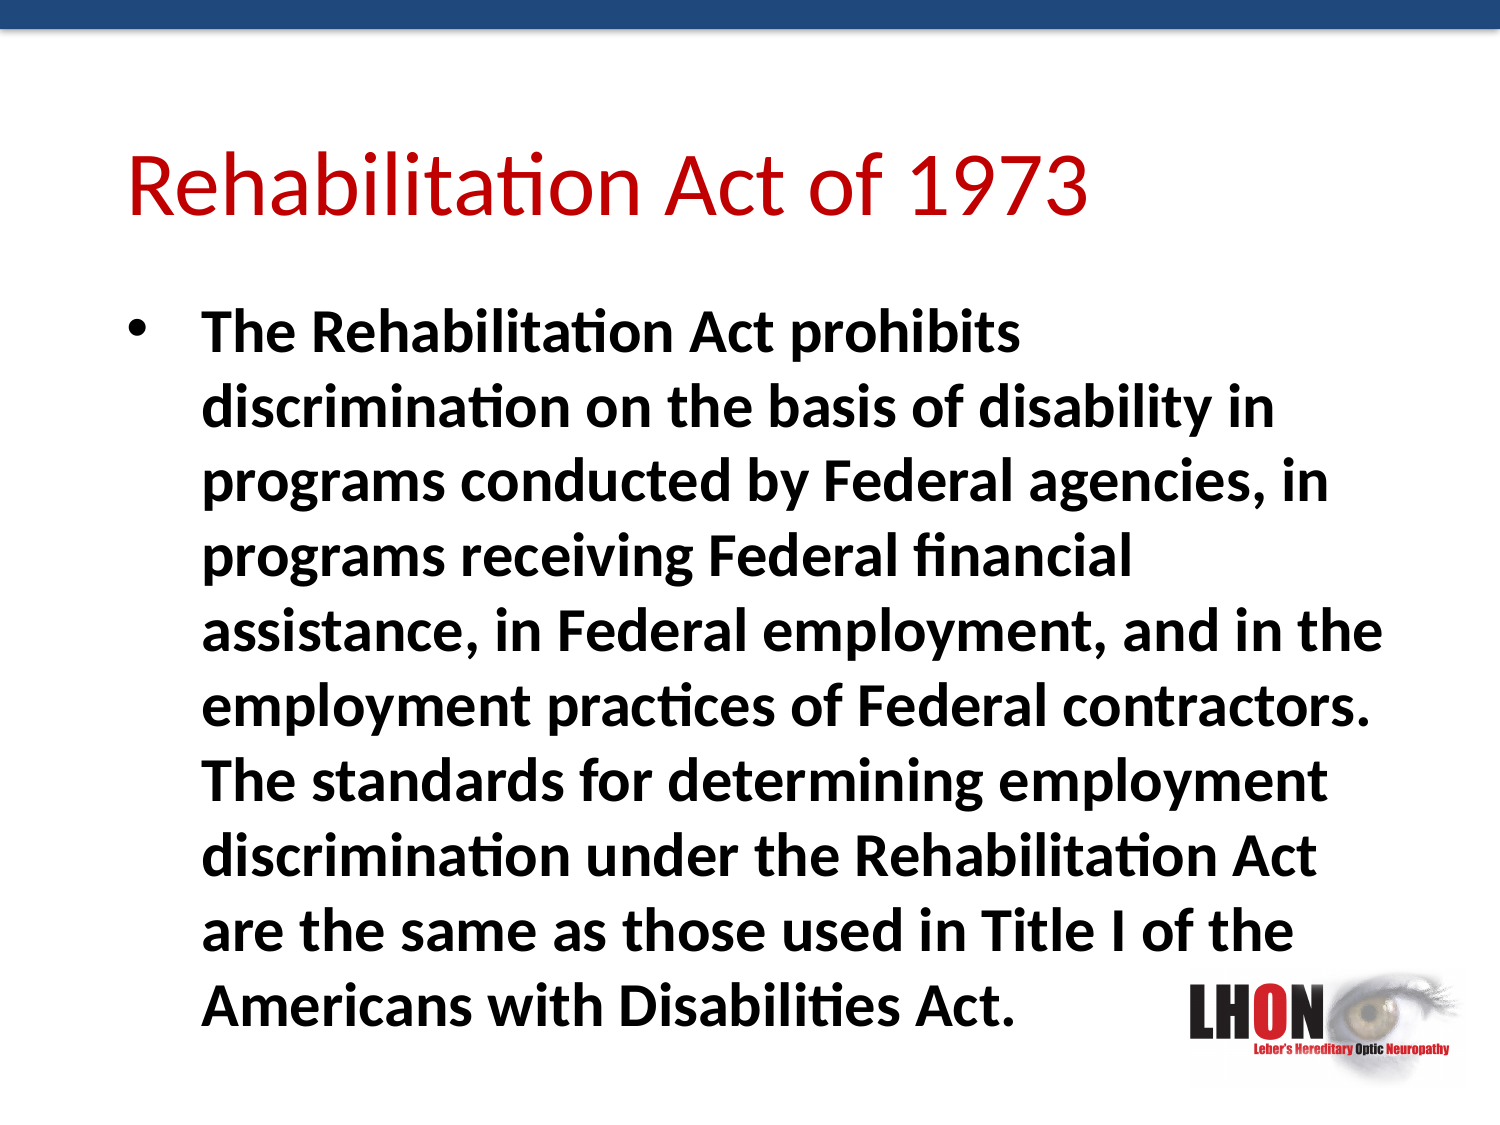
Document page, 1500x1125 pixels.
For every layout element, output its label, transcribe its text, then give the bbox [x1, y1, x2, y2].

text_box [86, 247, 1437, 868]
text_box [0, 0, 1500, 30]
picture [1190, 967, 1466, 1088]
text_box The Rehabilitation Act prohibits discrimination on the basis of disability in programs conducted by Federal agencies, in programs receiving Federal financial assistance, in Federal employment, and in the employment practices of Federal contractors. The standards for determining employment discrimination under the Rehabilitation Act are the same as those used in Title I of the Americans with Disabilities Act. [111, 282, 1405, 1047]
text_box Rehabilitation Act of 1973 [111, 85, 1462, 273]
